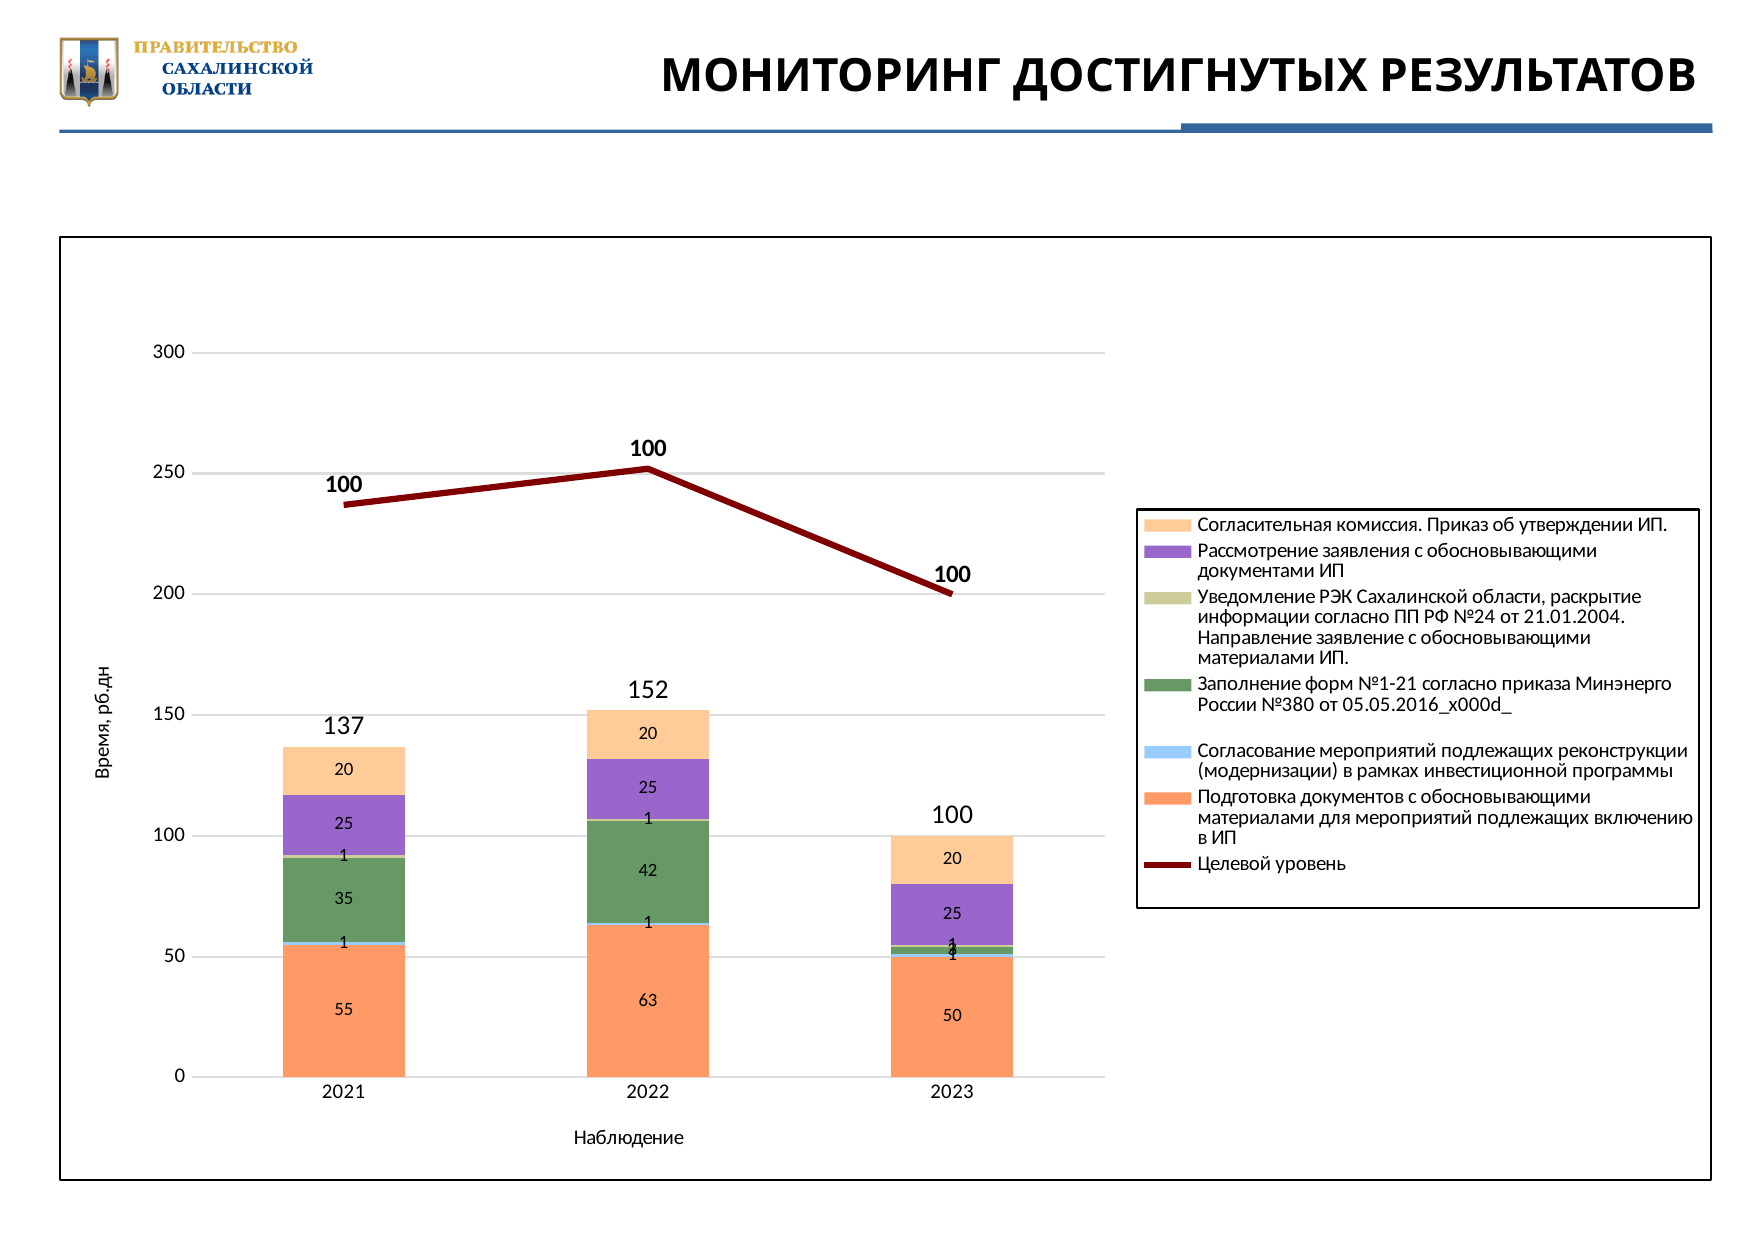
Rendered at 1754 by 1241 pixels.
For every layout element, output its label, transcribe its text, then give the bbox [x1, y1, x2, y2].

text_box [59, 129, 1181, 133]
text_box [1181, 123, 1713, 133]
chart [59, 235, 1713, 1182]
picture [59, 35, 313, 107]
text_box МОНИТОРИНГ ДОСТИГНУТЫХ РЕЗУЛЬТАТОВ [414, 29, 1713, 113]
